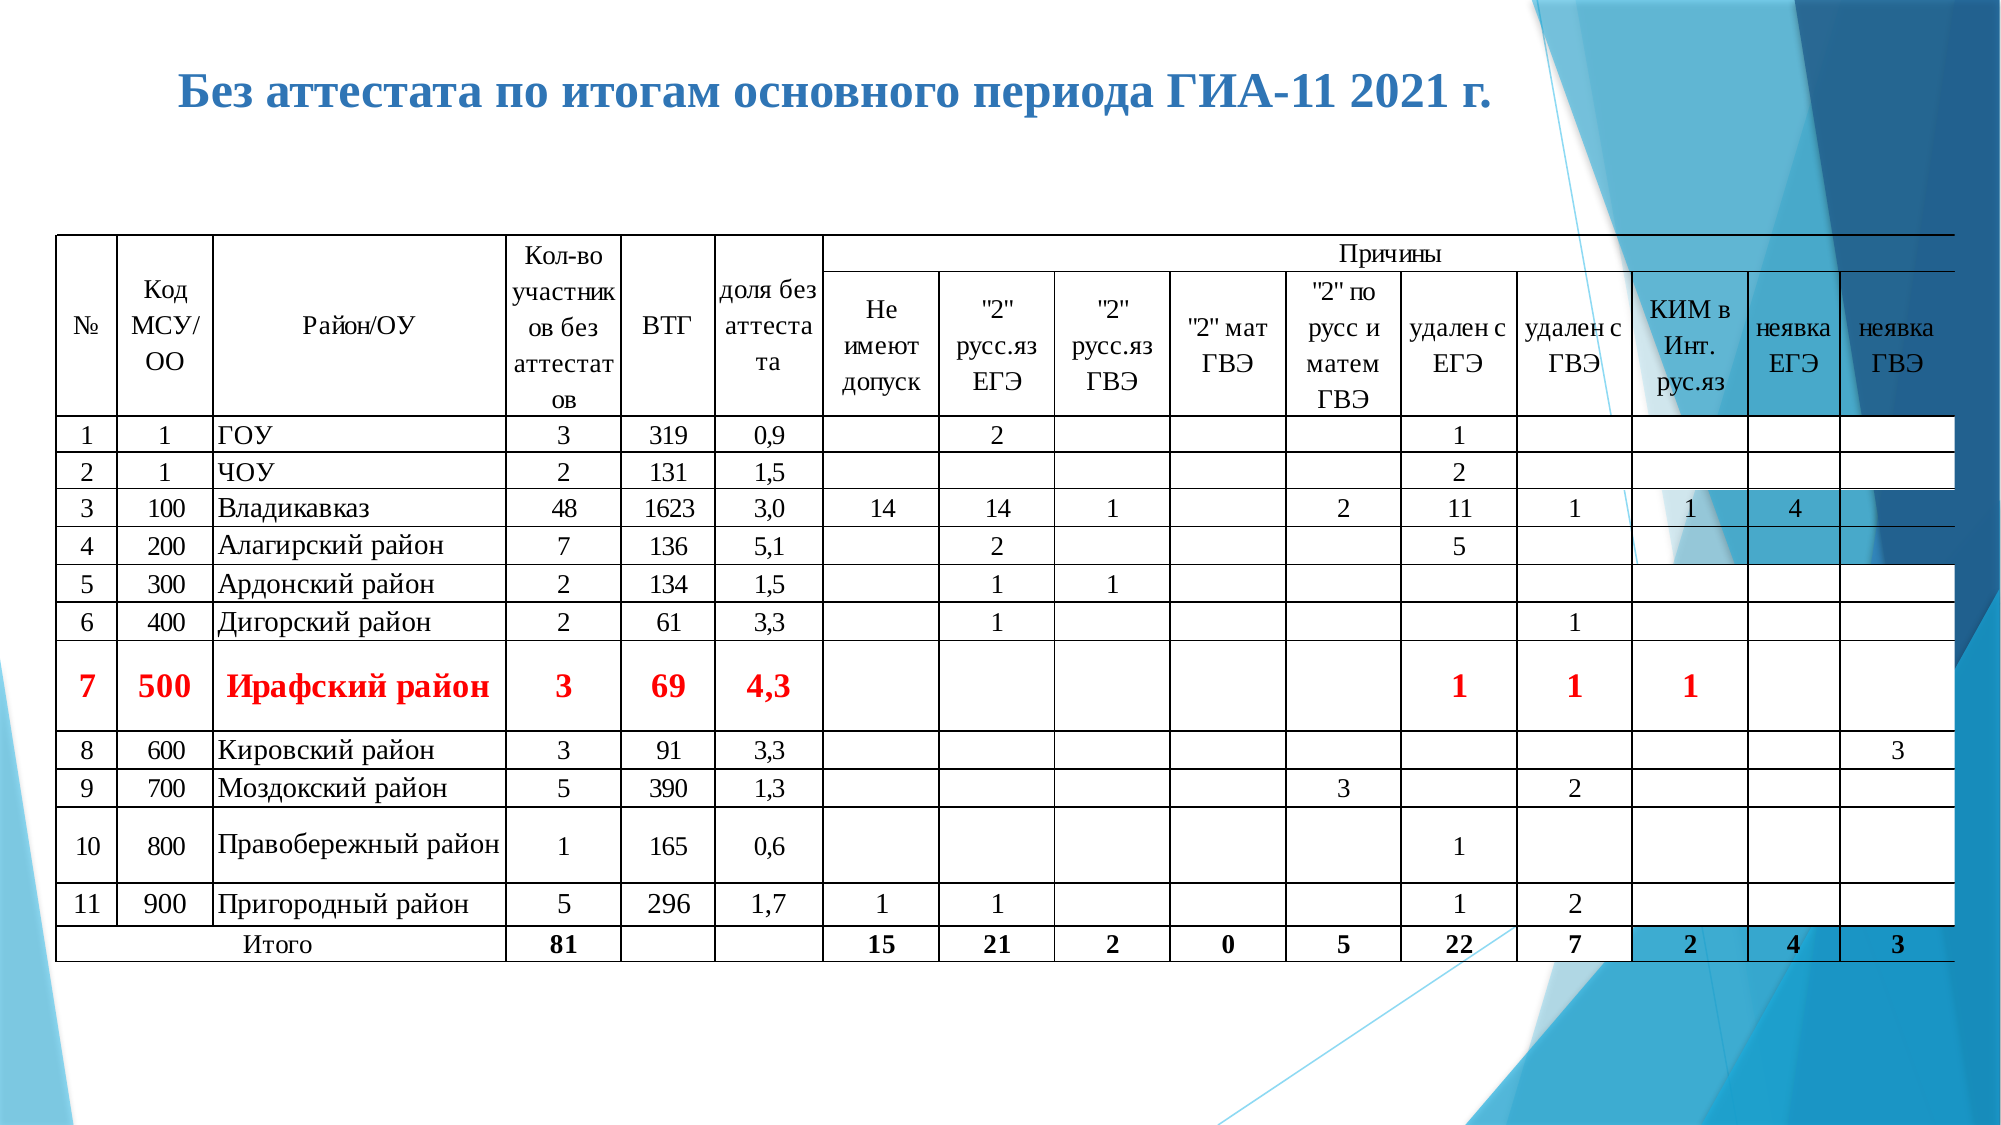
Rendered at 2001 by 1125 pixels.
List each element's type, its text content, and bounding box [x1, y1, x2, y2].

picture [54, 233, 1958, 964]
text_box Без аттестата по итогам основного периода ГИА-11 2021 г. [163, 50, 1579, 126]
